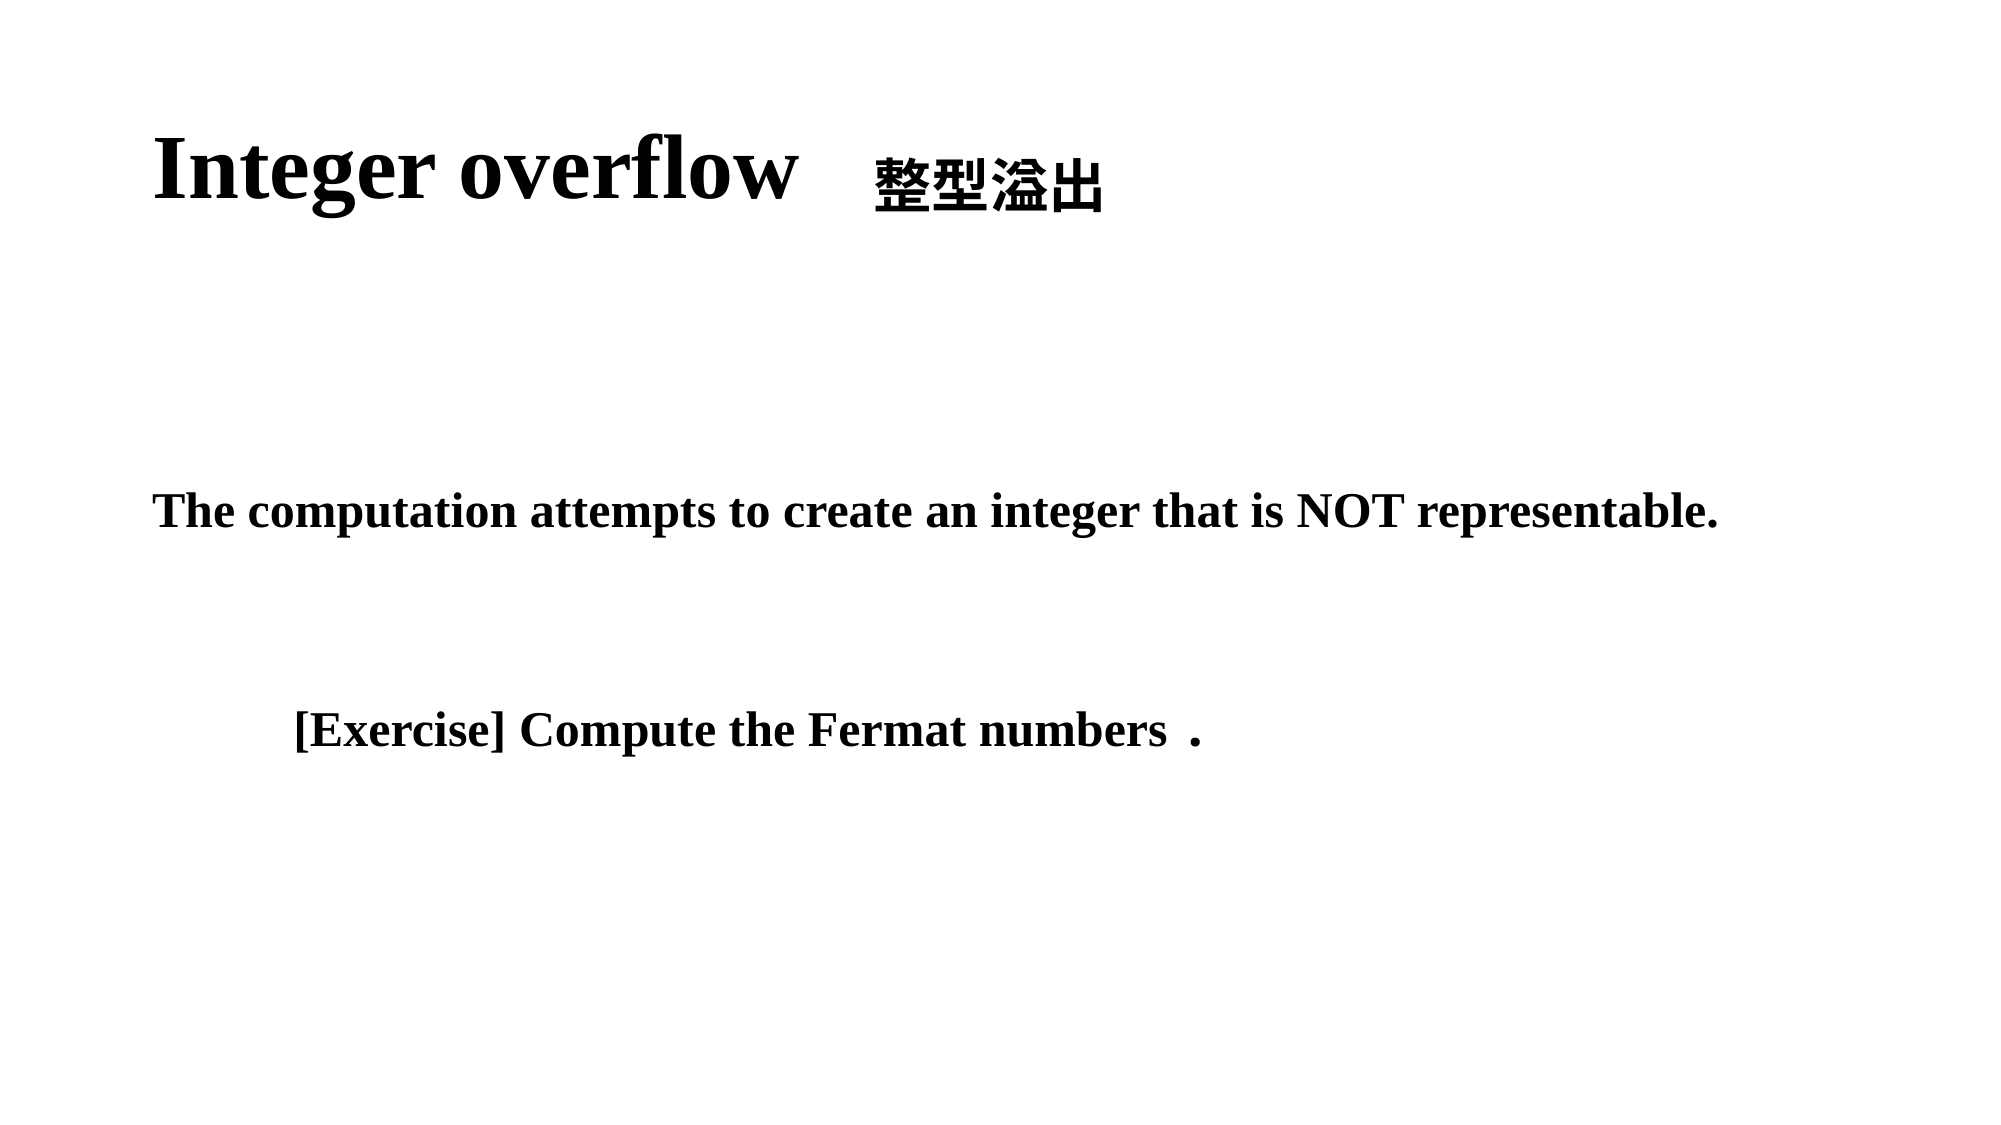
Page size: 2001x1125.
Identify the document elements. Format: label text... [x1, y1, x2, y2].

text_box The computation attempts to create an integer that is NOT representable. [137, 461, 1822, 545]
text_box 整型溢出 [824, 107, 1157, 227]
title Integer overflow [137, 59, 1863, 278]
